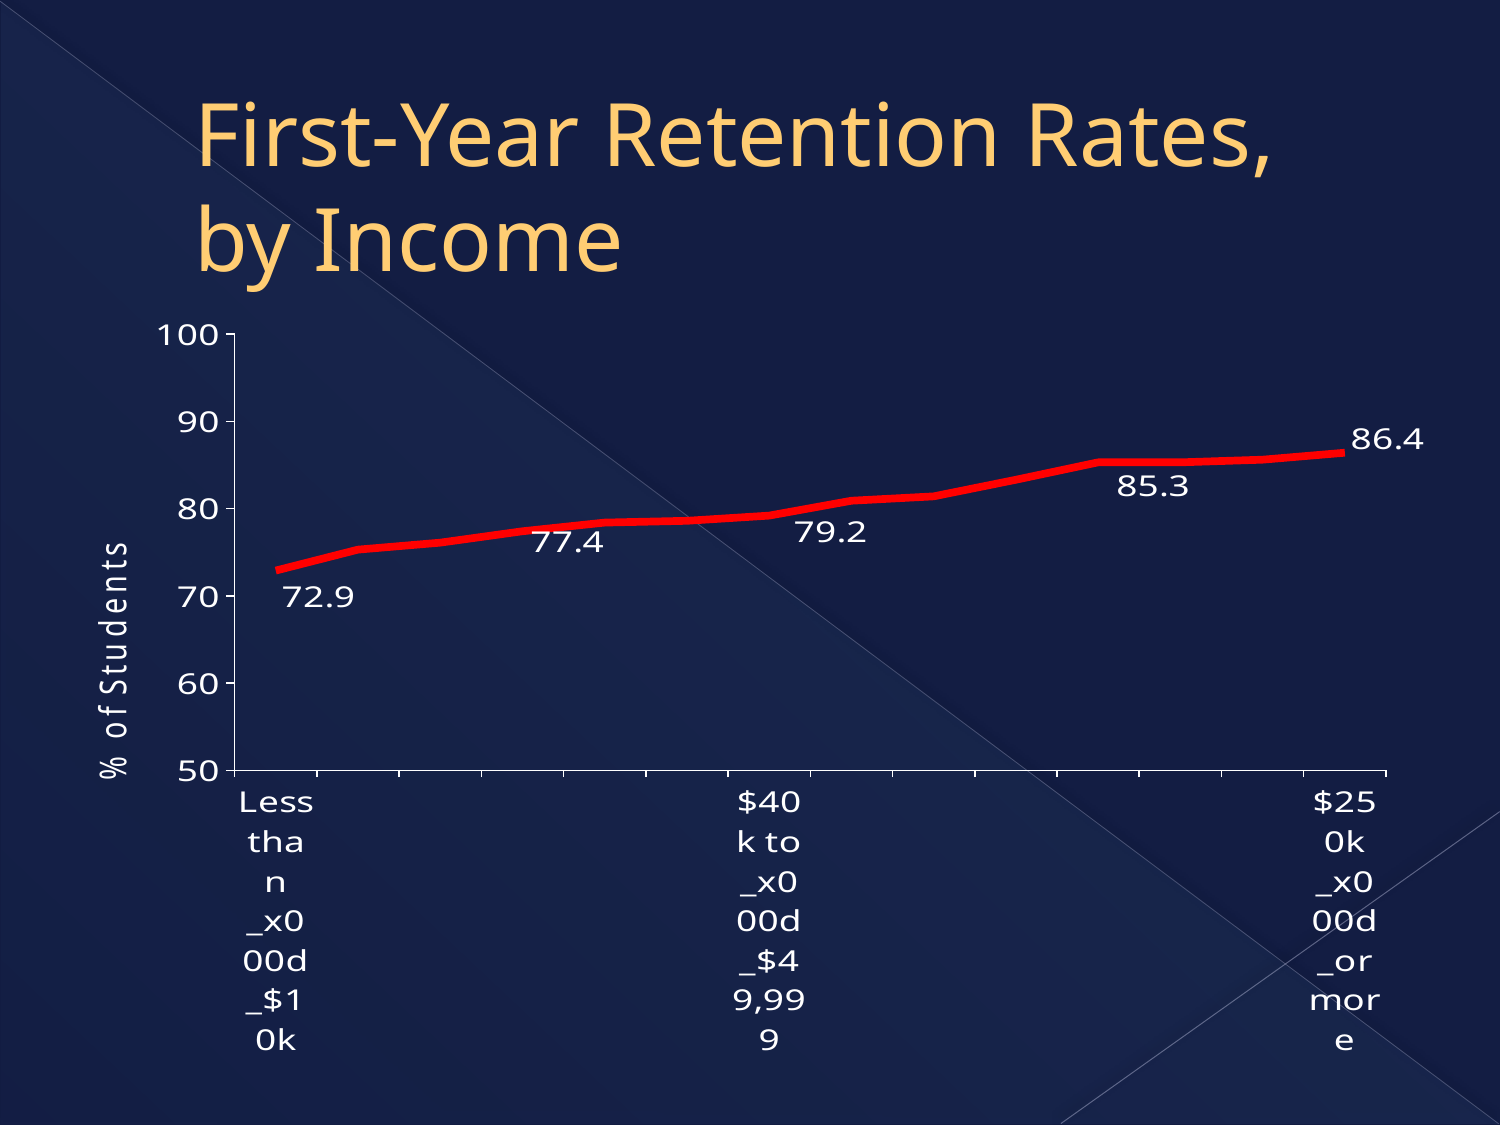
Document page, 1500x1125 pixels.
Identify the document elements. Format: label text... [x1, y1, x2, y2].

chart [74, 308, 1426, 1060]
text_box First-Year Retention Rates, by Income [99, 68, 1450, 299]
